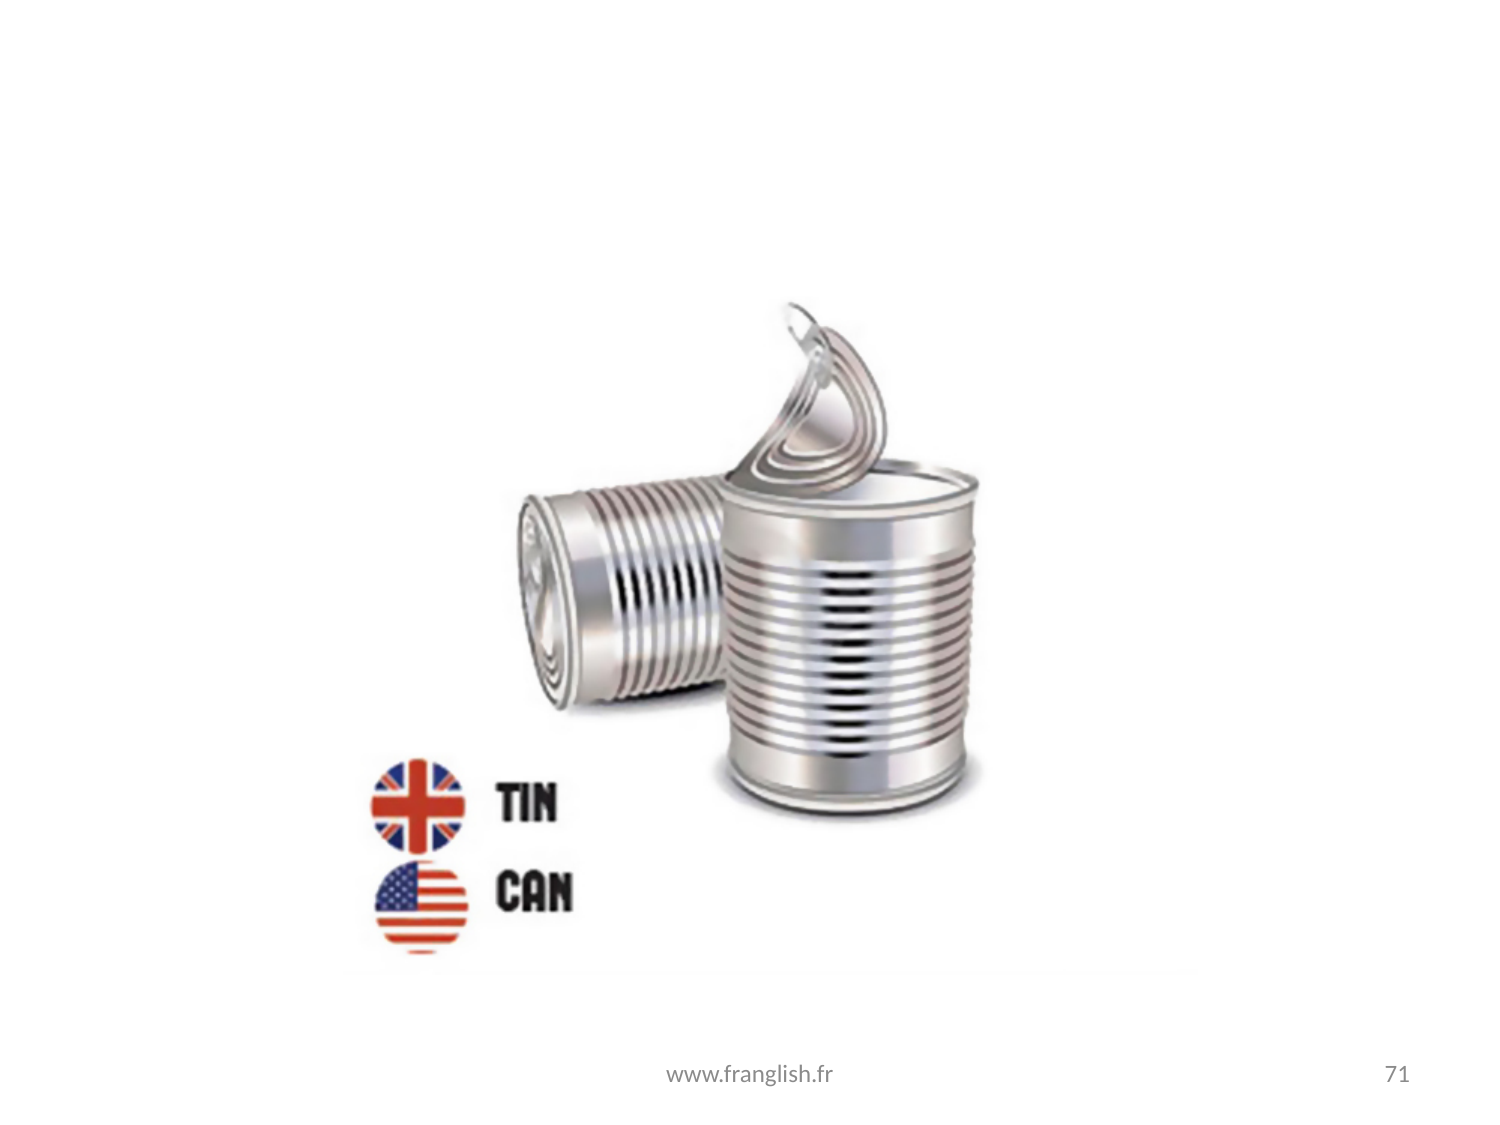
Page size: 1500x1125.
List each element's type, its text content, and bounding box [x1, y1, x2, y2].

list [295, 262, 1204, 1006]
footer www.franglish.fr [512, 1042, 988, 1103]
slide_number 71 [1074, 1042, 1425, 1103]
